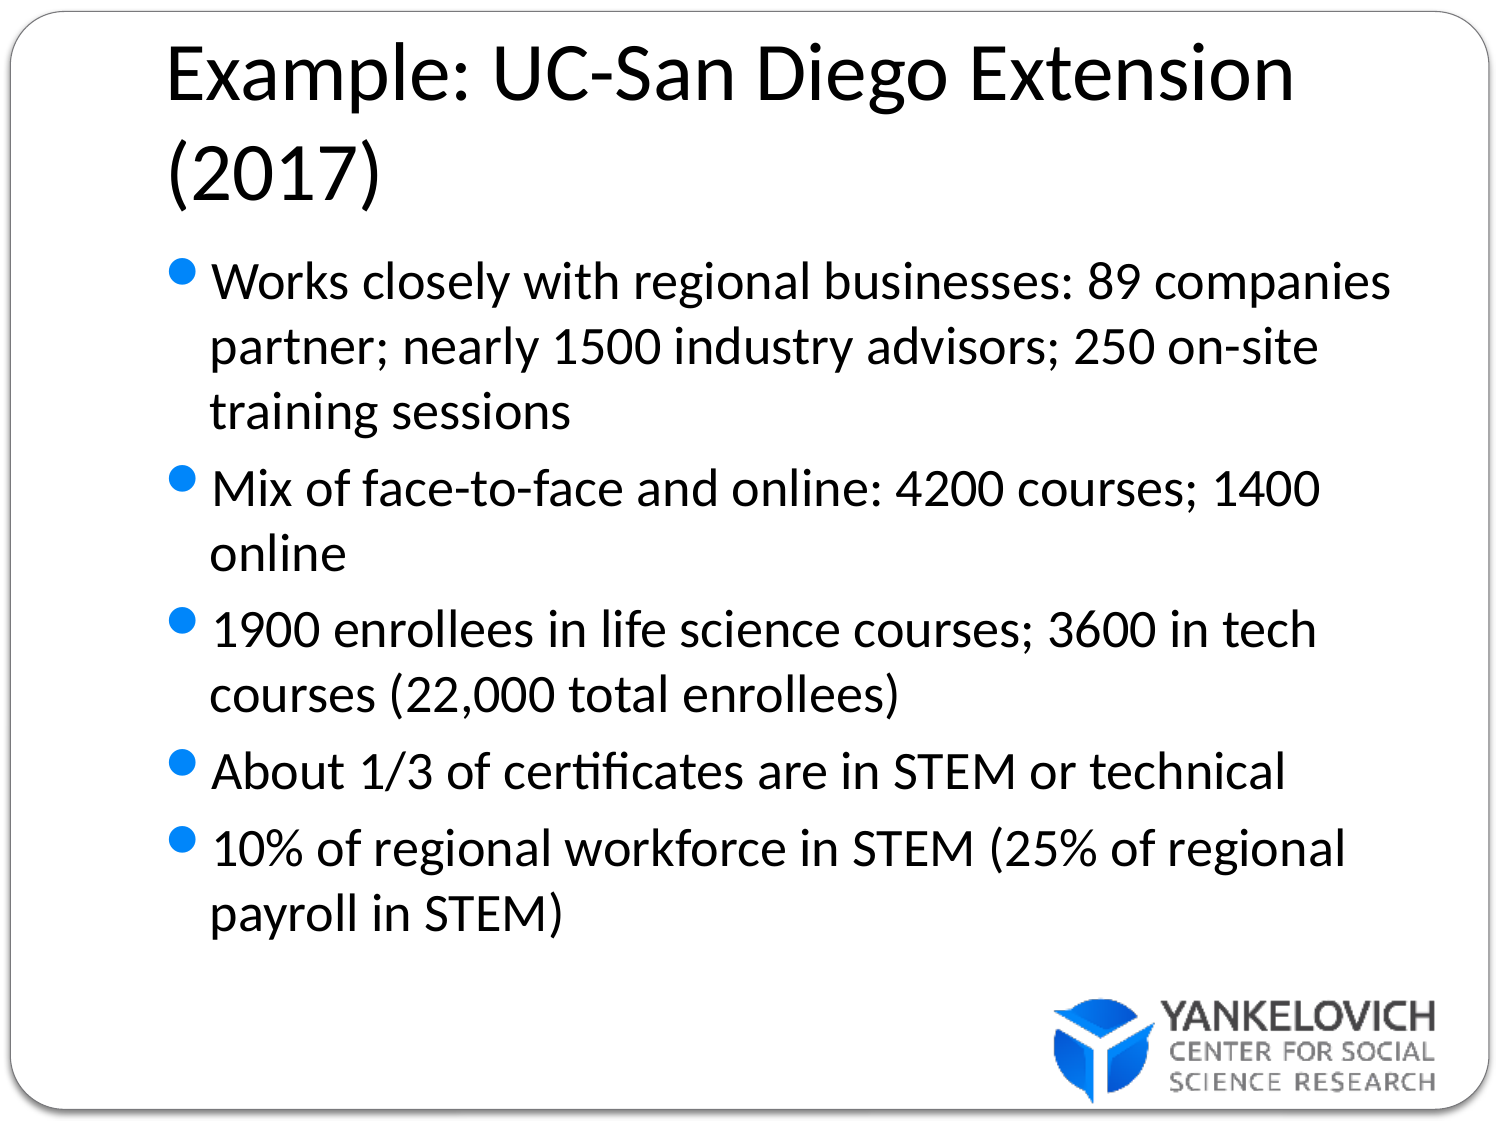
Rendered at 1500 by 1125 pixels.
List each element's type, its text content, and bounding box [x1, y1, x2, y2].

picture [1034, 976, 1458, 1116]
title Example: UC-San Diego Extension (2017) [150, 45, 1425, 233]
list Works closely with regional businesses: 89 companies partner; nearly 1500 industry advisors; 250 on-site training sessions Mix of face-to-face and online: 4200 courses; 1400 online 1900 enrollees in life science courses; 3600 in tech courses (22,000 total enrollees) About 1/3 of certificates are in STEM or technical 10% of regional workforce in STEM (25% of regional payroll in STEM) [150, 237, 1425, 988]
